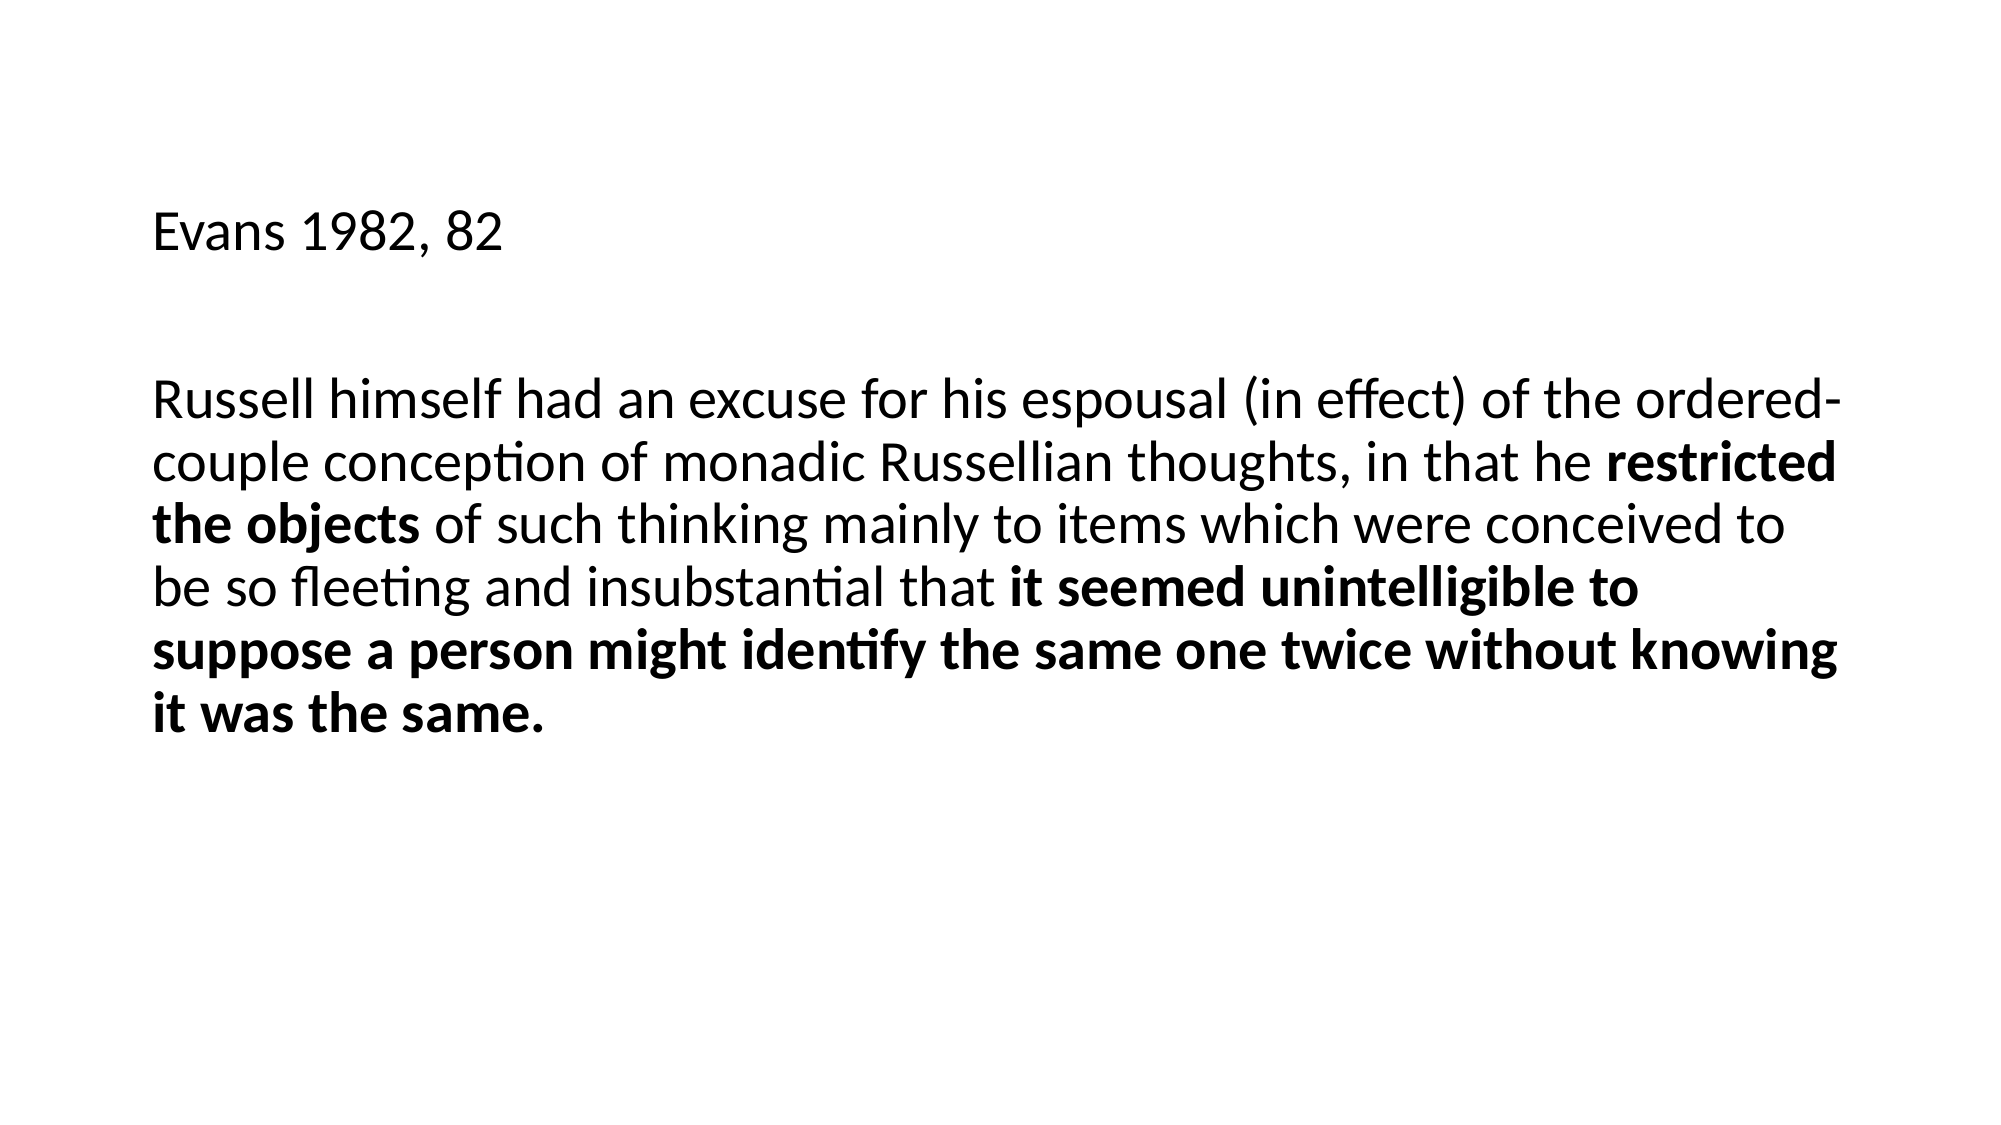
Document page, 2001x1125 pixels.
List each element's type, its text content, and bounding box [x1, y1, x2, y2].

list Evans 1982, 82 Russell himself had an excuse for his espousal (in effect) of the ordered-couple conception of monadic Russellian thoughts, in that he restricted the objects of such thinking mainly to items which were conceived to be so fleeting and insubstantial that it seemed unintelligible to suppose a person might identify the same one twice without knowing it was the same. [137, 192, 1863, 1014]
